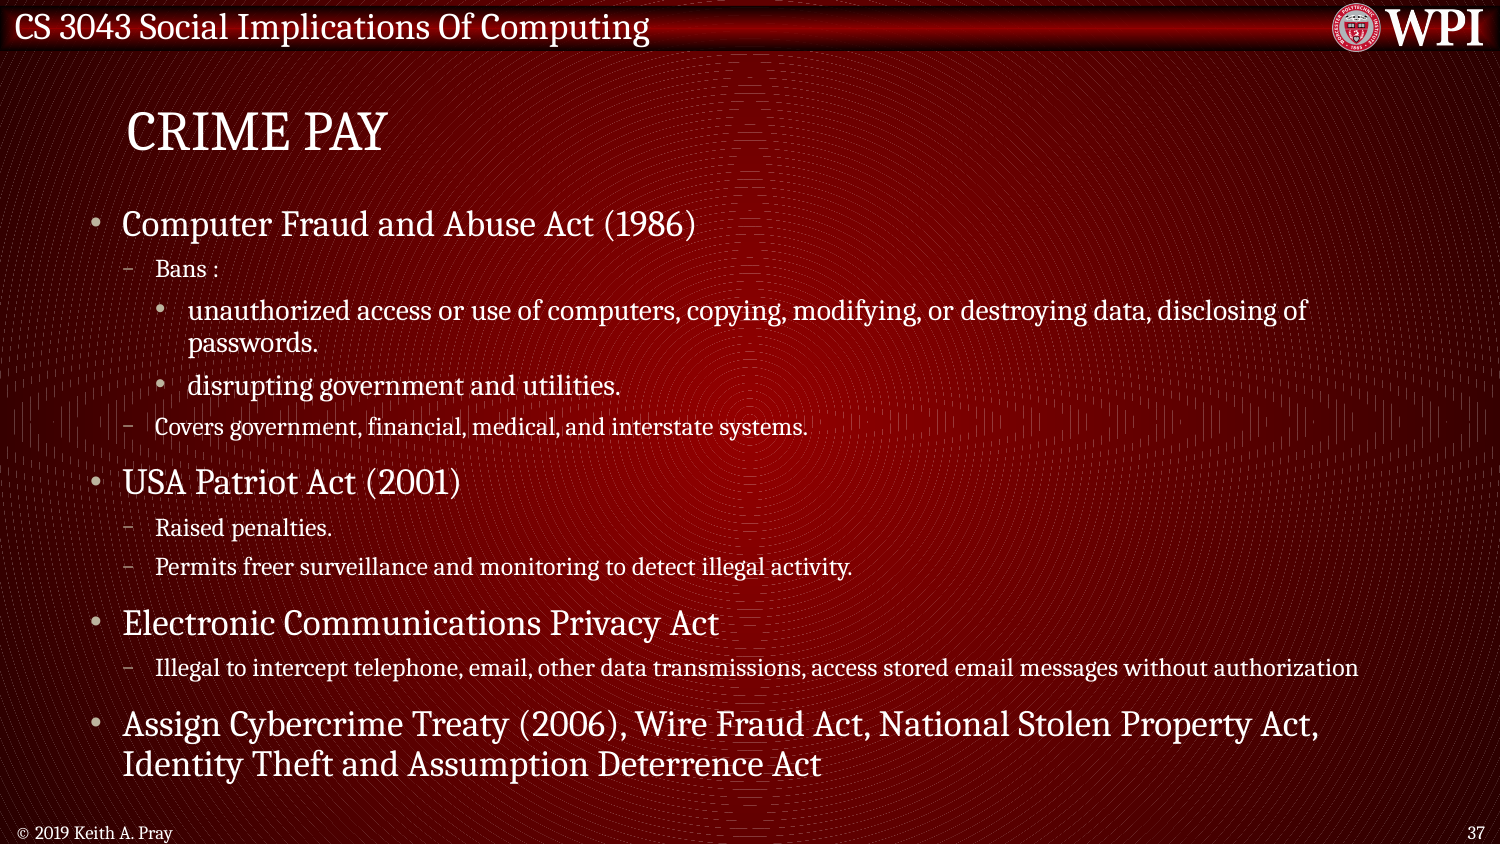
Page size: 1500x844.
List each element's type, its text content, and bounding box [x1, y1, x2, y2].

title Crime Pay [112, 59, 1388, 196]
picture [1332, 3, 1483, 52]
list Computer Fraud and Abuse Act (1986) Bans : unauthorized access or use of computers, copying, modifying, or destroying data, disclosing of passwords. disrupting government and utilities. Covers government, financial, medical, and interstate systems. USA Patriot Act (2001) Raised penalties. Permits freer surveillance and monitoring to detect illegal activity. Electronic Communications Privacy Act Illegal to intercept telephone, email, other data transmissions, access stored email messages without authorization Assign Cybercrime Treaty (2006), Wire Fraud Act, National Stolen Property Act, Identity Theft and Assumption Deterrence Act [75, 196, 1417, 797]
slide_number 37 [1397, 819, 1500, 844]
footer © 2019 Keith A. Pray [0, 819, 913, 844]
